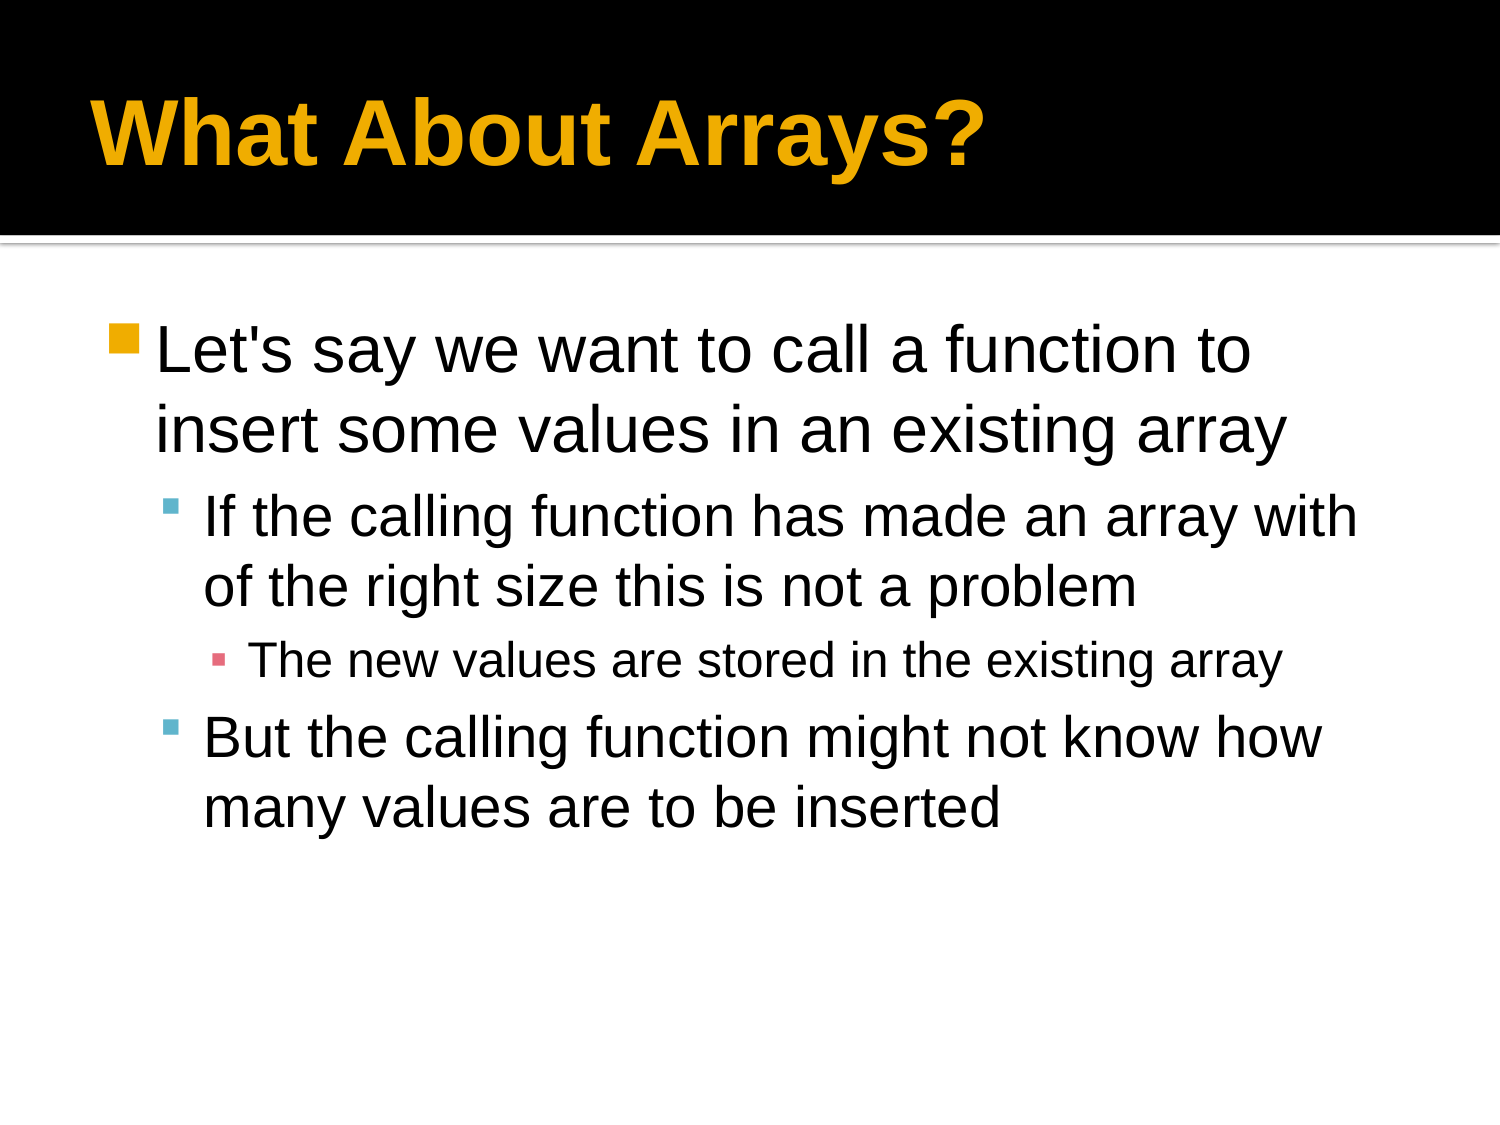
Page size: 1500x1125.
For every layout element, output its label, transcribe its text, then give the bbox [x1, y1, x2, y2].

title What About Arrays? [75, 25, 1425, 231]
list Let's say we want to call a function to insert some values in an existing array If the calling function has made an array with of the right size this is not a problem The new values are stored in the existing array But the calling function might not know how many values are to be inserted [74, 290, 1426, 1051]
